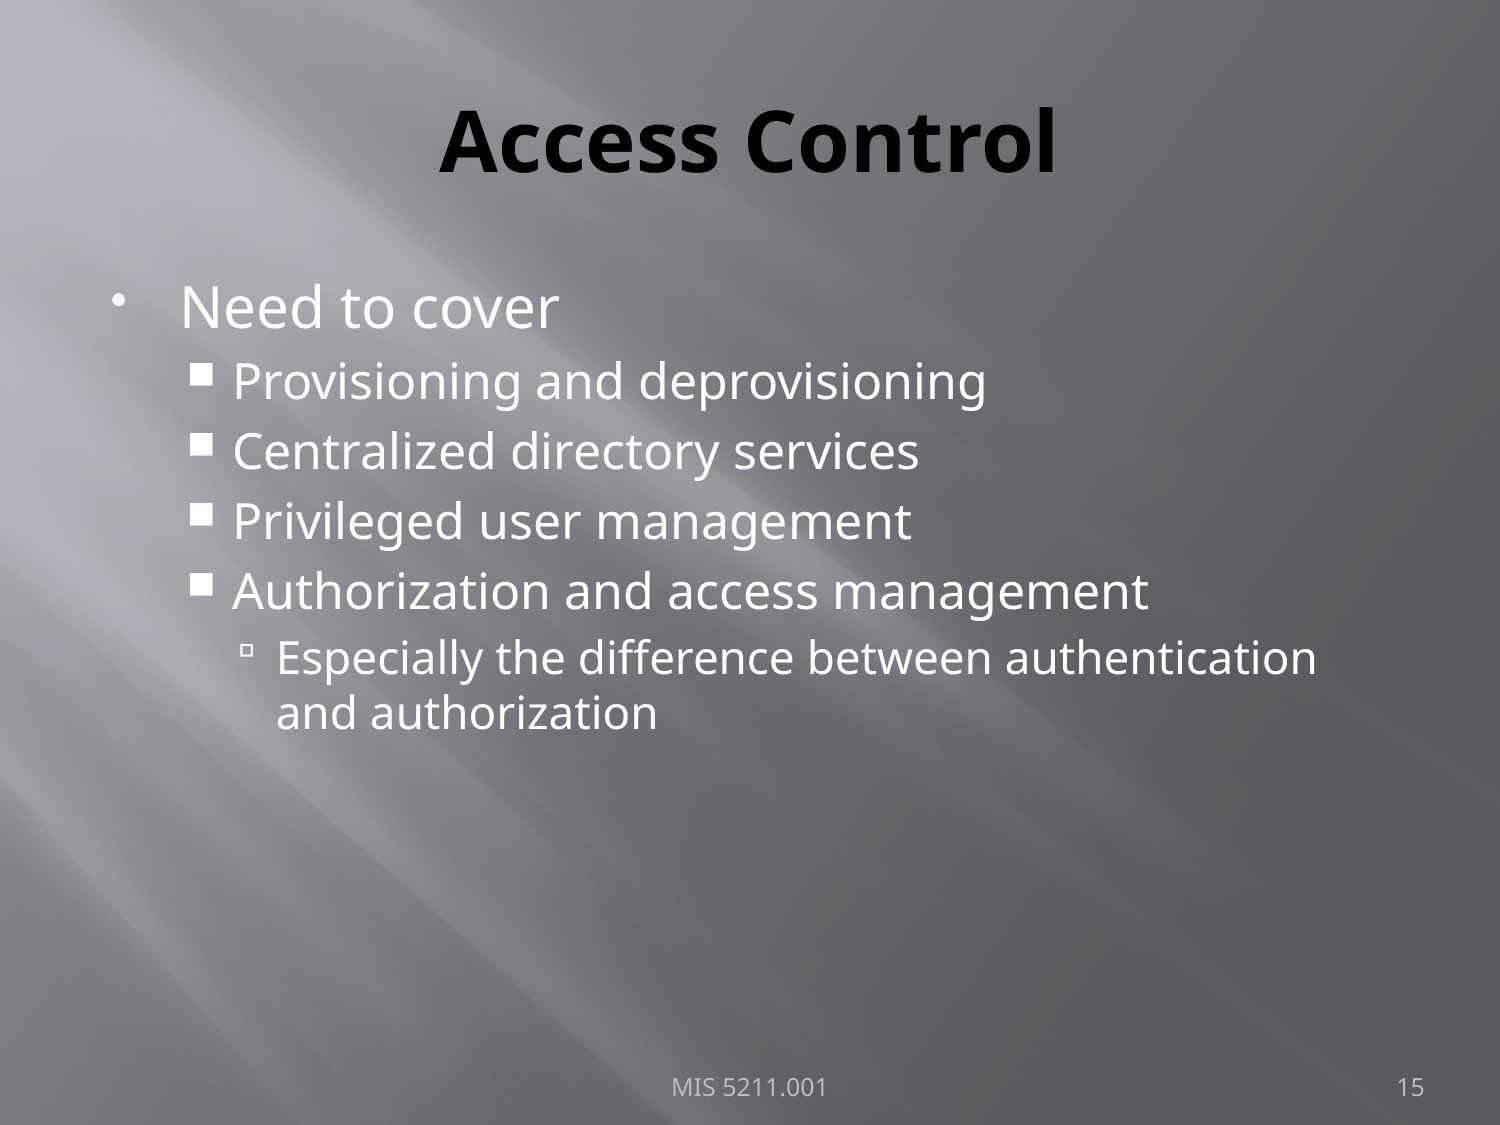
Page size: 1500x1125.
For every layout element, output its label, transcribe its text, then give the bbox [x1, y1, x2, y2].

footer MIS 5211.001 [512, 1052, 988, 1113]
list Need to cover Provisioning and deprovisioning Centralized directory services Privileged user management Authorization and access management Especially the difference between authentication and authorization [75, 262, 1425, 1035]
slide_number 15 [1299, 1052, 1425, 1113]
title Access Control [75, 45, 1425, 233]
